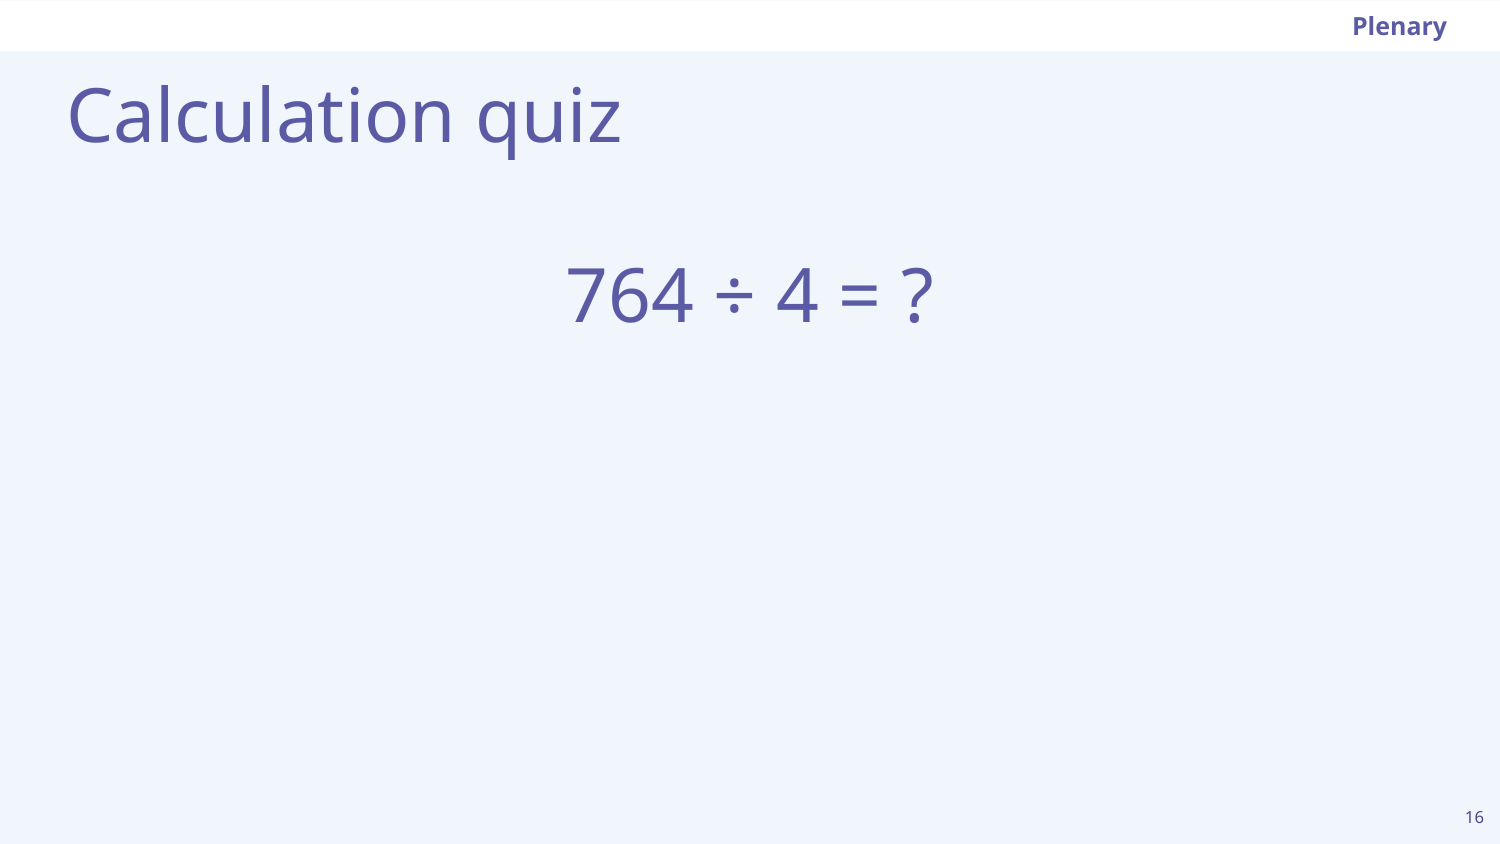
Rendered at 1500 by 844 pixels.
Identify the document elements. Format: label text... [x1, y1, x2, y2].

subtitle Plenary [862, 0, 1448, 52]
title Calculation quiz 764 ÷ 4 = ? [51, 52, 1449, 792]
slide_number 16 [1448, 792, 1500, 844]
